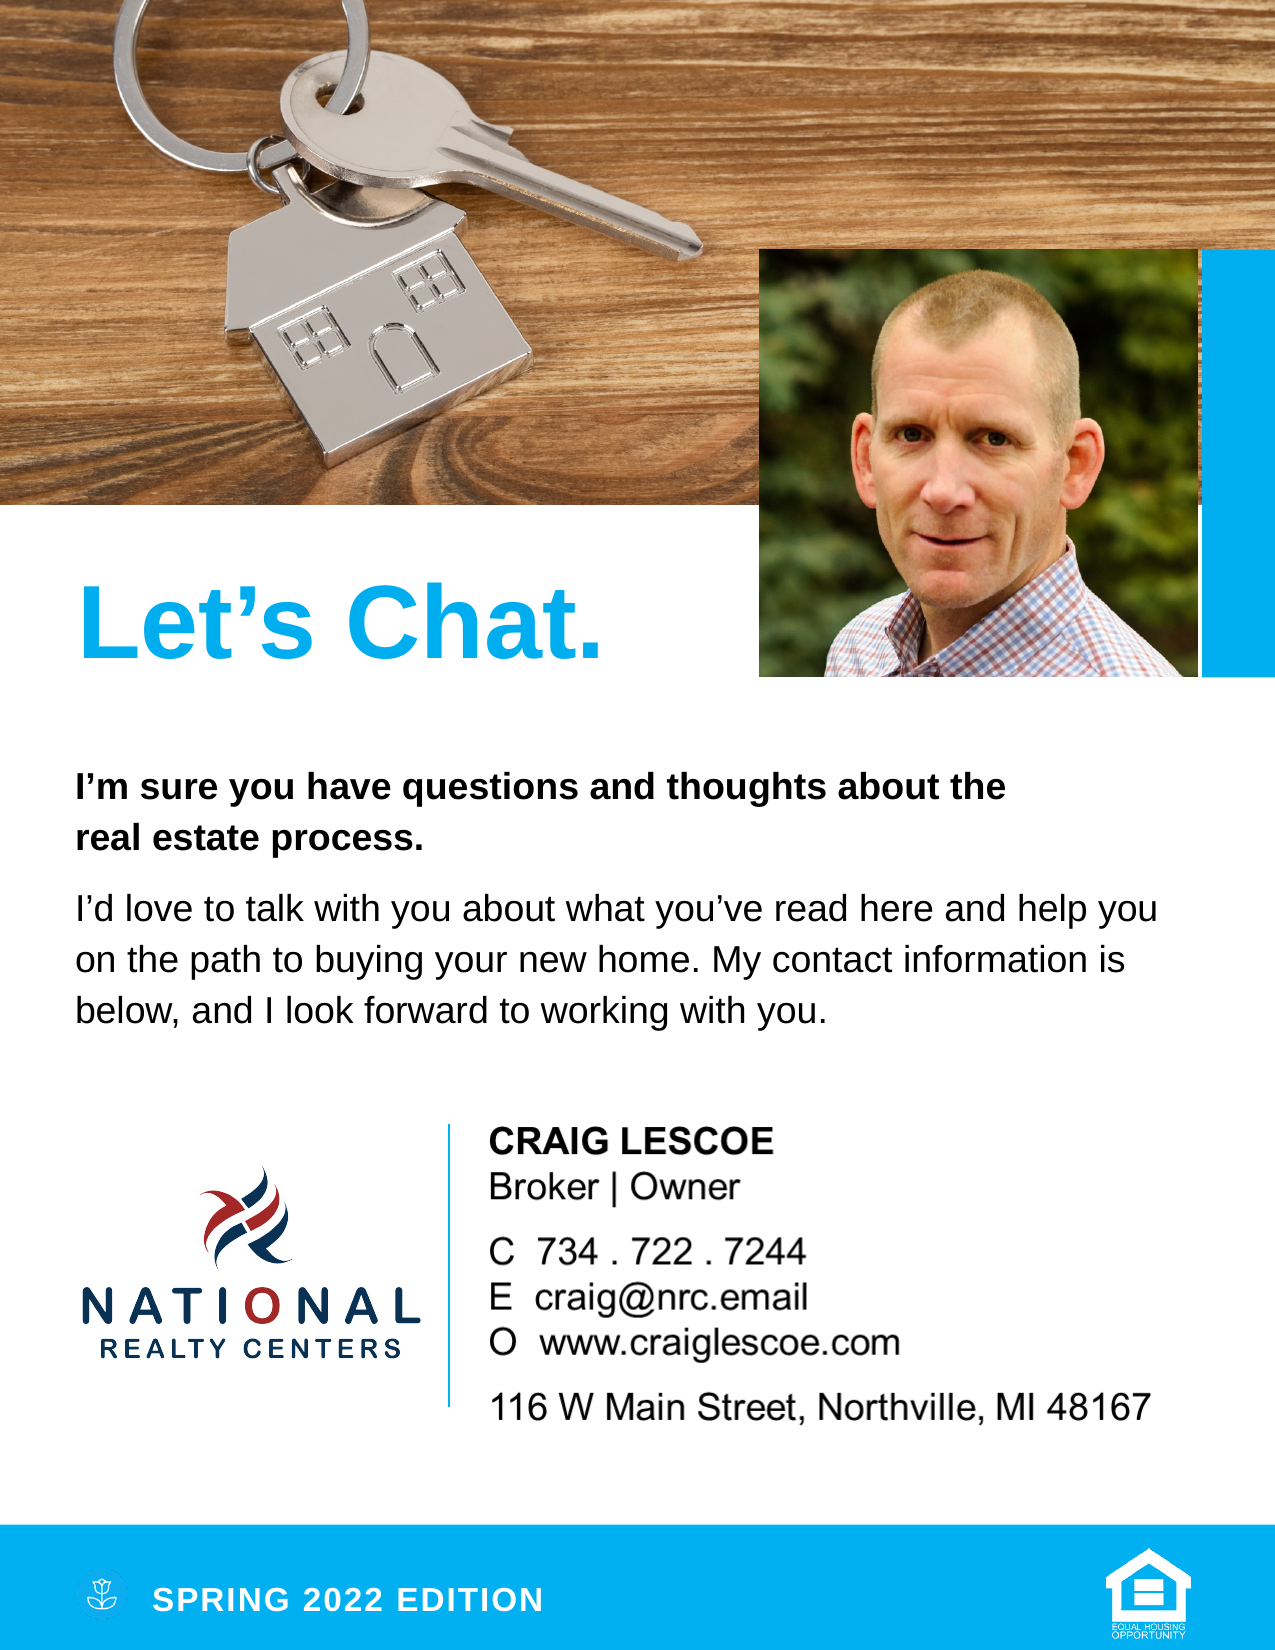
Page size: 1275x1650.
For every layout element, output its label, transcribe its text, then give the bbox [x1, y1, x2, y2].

picture [1107, 1550, 1190, 1621]
text_box Let’s Chat. [75, 566, 654, 681]
text_box [0, 1524, 1275, 1650]
picture [76, 1161, 428, 1365]
text_box SPRING 2022 EDITION [150, 1553, 555, 1614]
picture [465, 1105, 1175, 1452]
text_box [1201, 505, 1275, 678]
picture [0, 0, 1275, 677]
text_box I’m sure you have questions and thoughts about the real estate process. I’d love to talk with you about what you’ve read here and help you on the path to buying your new home. My contact information is below, and I look forward to working with you. [74, 753, 1201, 1031]
